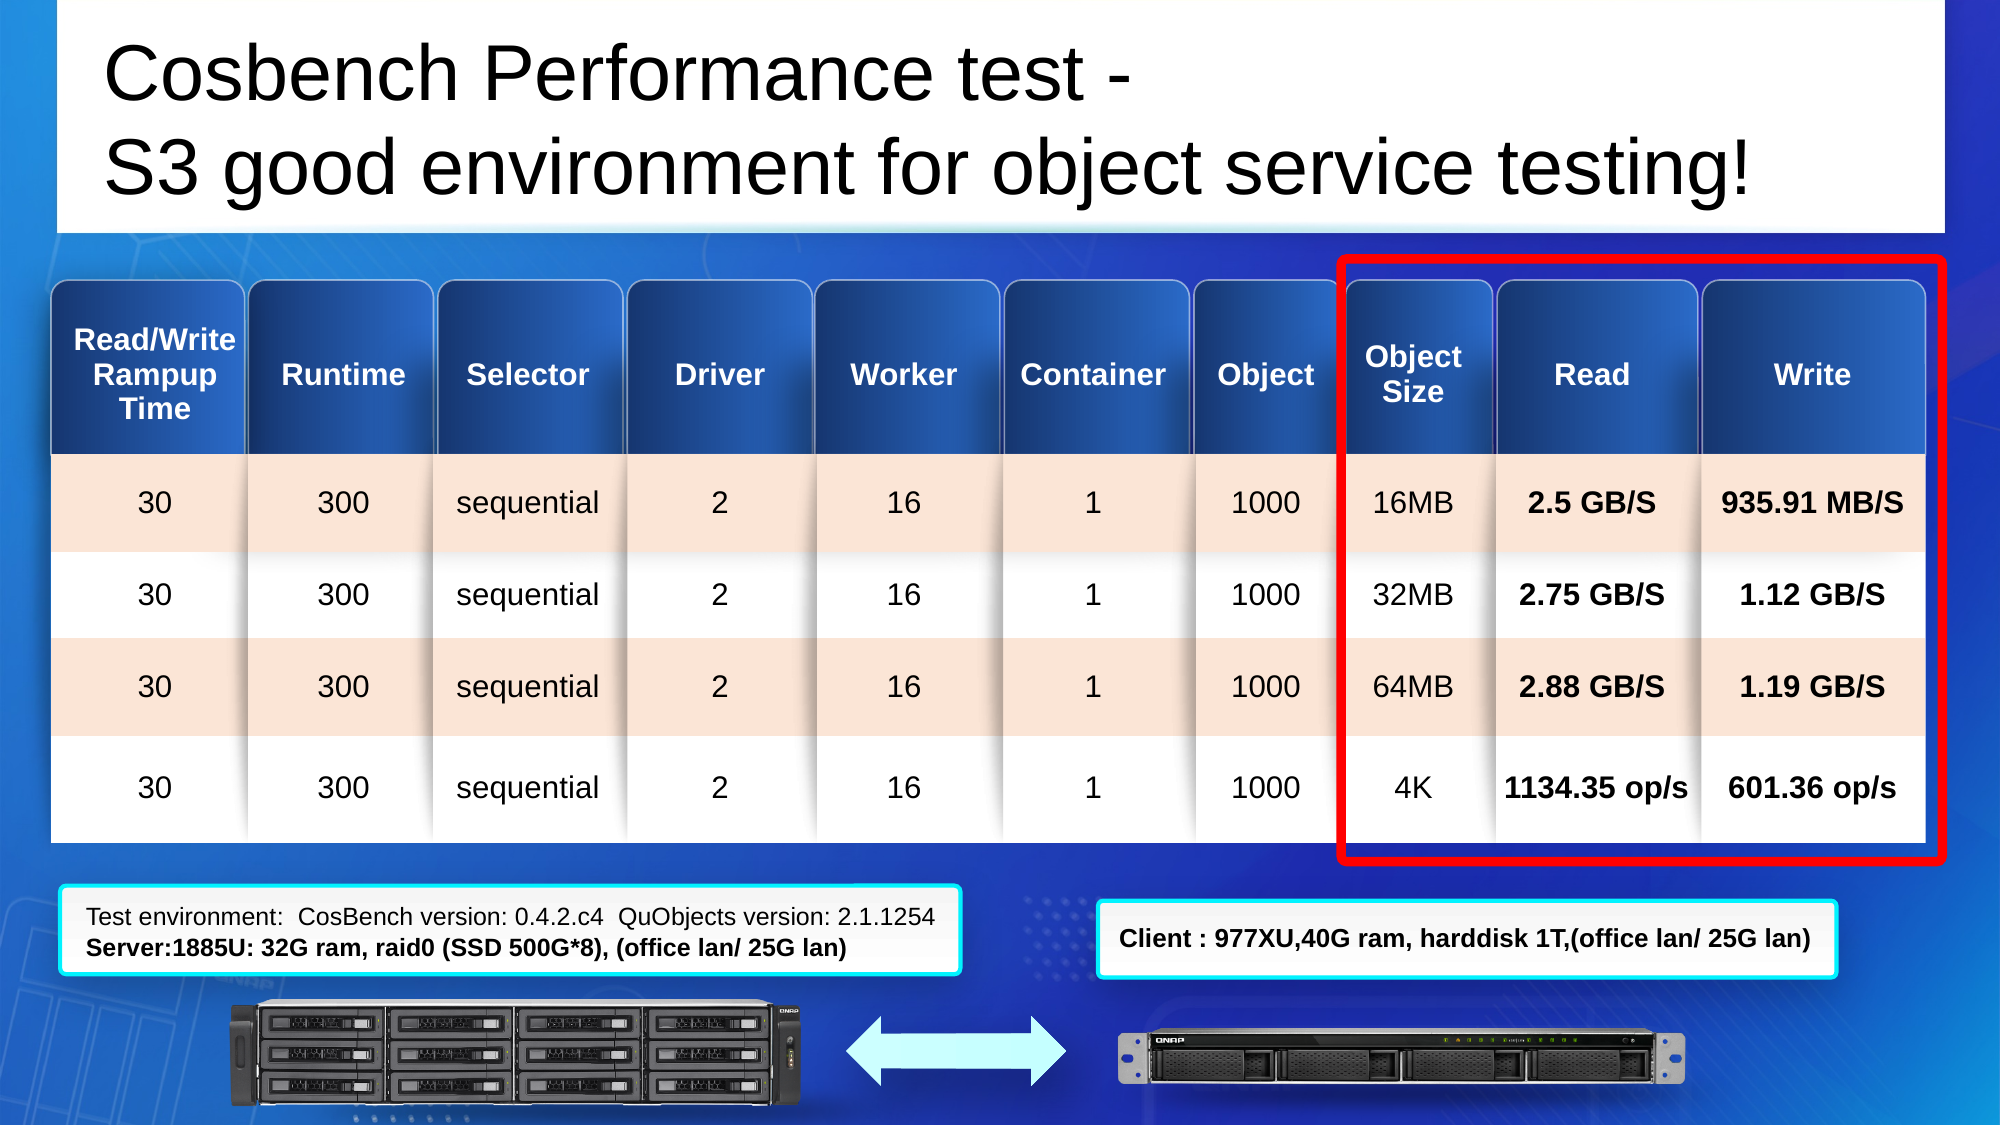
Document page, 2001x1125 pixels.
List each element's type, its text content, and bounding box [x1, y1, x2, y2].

table_header Driver [629, 295, 812, 454]
table_cell 30 [51, 454, 221, 552]
table_cell 2 [629, 552, 785, 625]
table_header Worker [812, 295, 997, 454]
text_box [845, 1014, 1067, 1088]
table_cell 1 [1004, 657, 1163, 736]
table_header Selector [428, 295, 629, 454]
text_box [1194, 279, 1340, 295]
text_box [1004, 279, 1190, 295]
text_box Client : 977XU,40G ram, harddisk 1T,(office lan/ 25G lan) [1104, 914, 1888, 992]
table_cell 1000 [1196, 552, 1310, 623]
table_cell sequential [433, 454, 598, 552]
table_cell 16 [817, 736, 970, 840]
table_header Read/Write Rampup Time [51, 295, 259, 454]
table_cell 30 [248, 454, 259, 552]
table_cell 1000 [1196, 659, 1310, 736]
table_cell 2 [629, 658, 785, 736]
table_cell sequential [433, 736, 598, 840]
table_cell 1000 [1196, 454, 1310, 552]
table_header Object [1190, 295, 1340, 454]
table_cell 30 [51, 591, 221, 625]
table_cell 1 [1004, 454, 1163, 552]
text_box [256, 279, 434, 295]
text_box [438, 279, 623, 295]
text_box [1096, 899, 1838, 979]
table_cell 30 [51, 653, 221, 736]
title Cosbench Performance test - S3 good environment for object service testing! [88, 62, 2000, 171]
table_header Container [997, 295, 1190, 454]
table_header Runtime [259, 295, 428, 552]
table_cell sequential [433, 552, 598, 625]
table_cell 30 [248, 736, 259, 840]
table_cell 1 [1004, 736, 1163, 840]
text_box [1340, 257, 1944, 863]
text_box Test environment: CosBench version: 0.4.2.c4 QuObjects version: 2.1.1254 Server:1885U: 32G ram, raid0 (SSD 500G*8), (office lan/ 25G lan) [70, 891, 1051, 969]
table_cell 2 [629, 454, 785, 552]
text_box [59, 884, 962, 976]
text_box [50, 653, 221, 844]
text_box [1004, 840, 1163, 844]
table_cell 30 [248, 591, 259, 625]
text_box [628, 840, 785, 844]
table_cell 16 [817, 552, 970, 623]
table_cell 16 [817, 658, 970, 736]
text_box [815, 279, 1000, 295]
table_cell 16 [817, 454, 970, 552]
text_box [248, 840, 404, 844]
text_box [1196, 840, 1310, 844]
table_cell 300 [259, 655, 404, 736]
picture [0, 0, 2000, 1125]
text_box [627, 279, 813, 295]
table_cell 300 [259, 736, 404, 840]
table_cell 300 [259, 552, 404, 625]
text_box [817, 840, 970, 844]
table_cell 1 [1004, 552, 1163, 623]
text_box [433, 840, 598, 844]
text_box [51, 280, 245, 295]
table_cell 30 [51, 736, 221, 840]
table_cell 1000 [1196, 736, 1310, 840]
table_cell 2 [629, 736, 785, 840]
table_cell sequential [433, 655, 598, 736]
table_cell 30 [248, 655, 259, 736]
table_cell 300 [259, 454, 404, 552]
